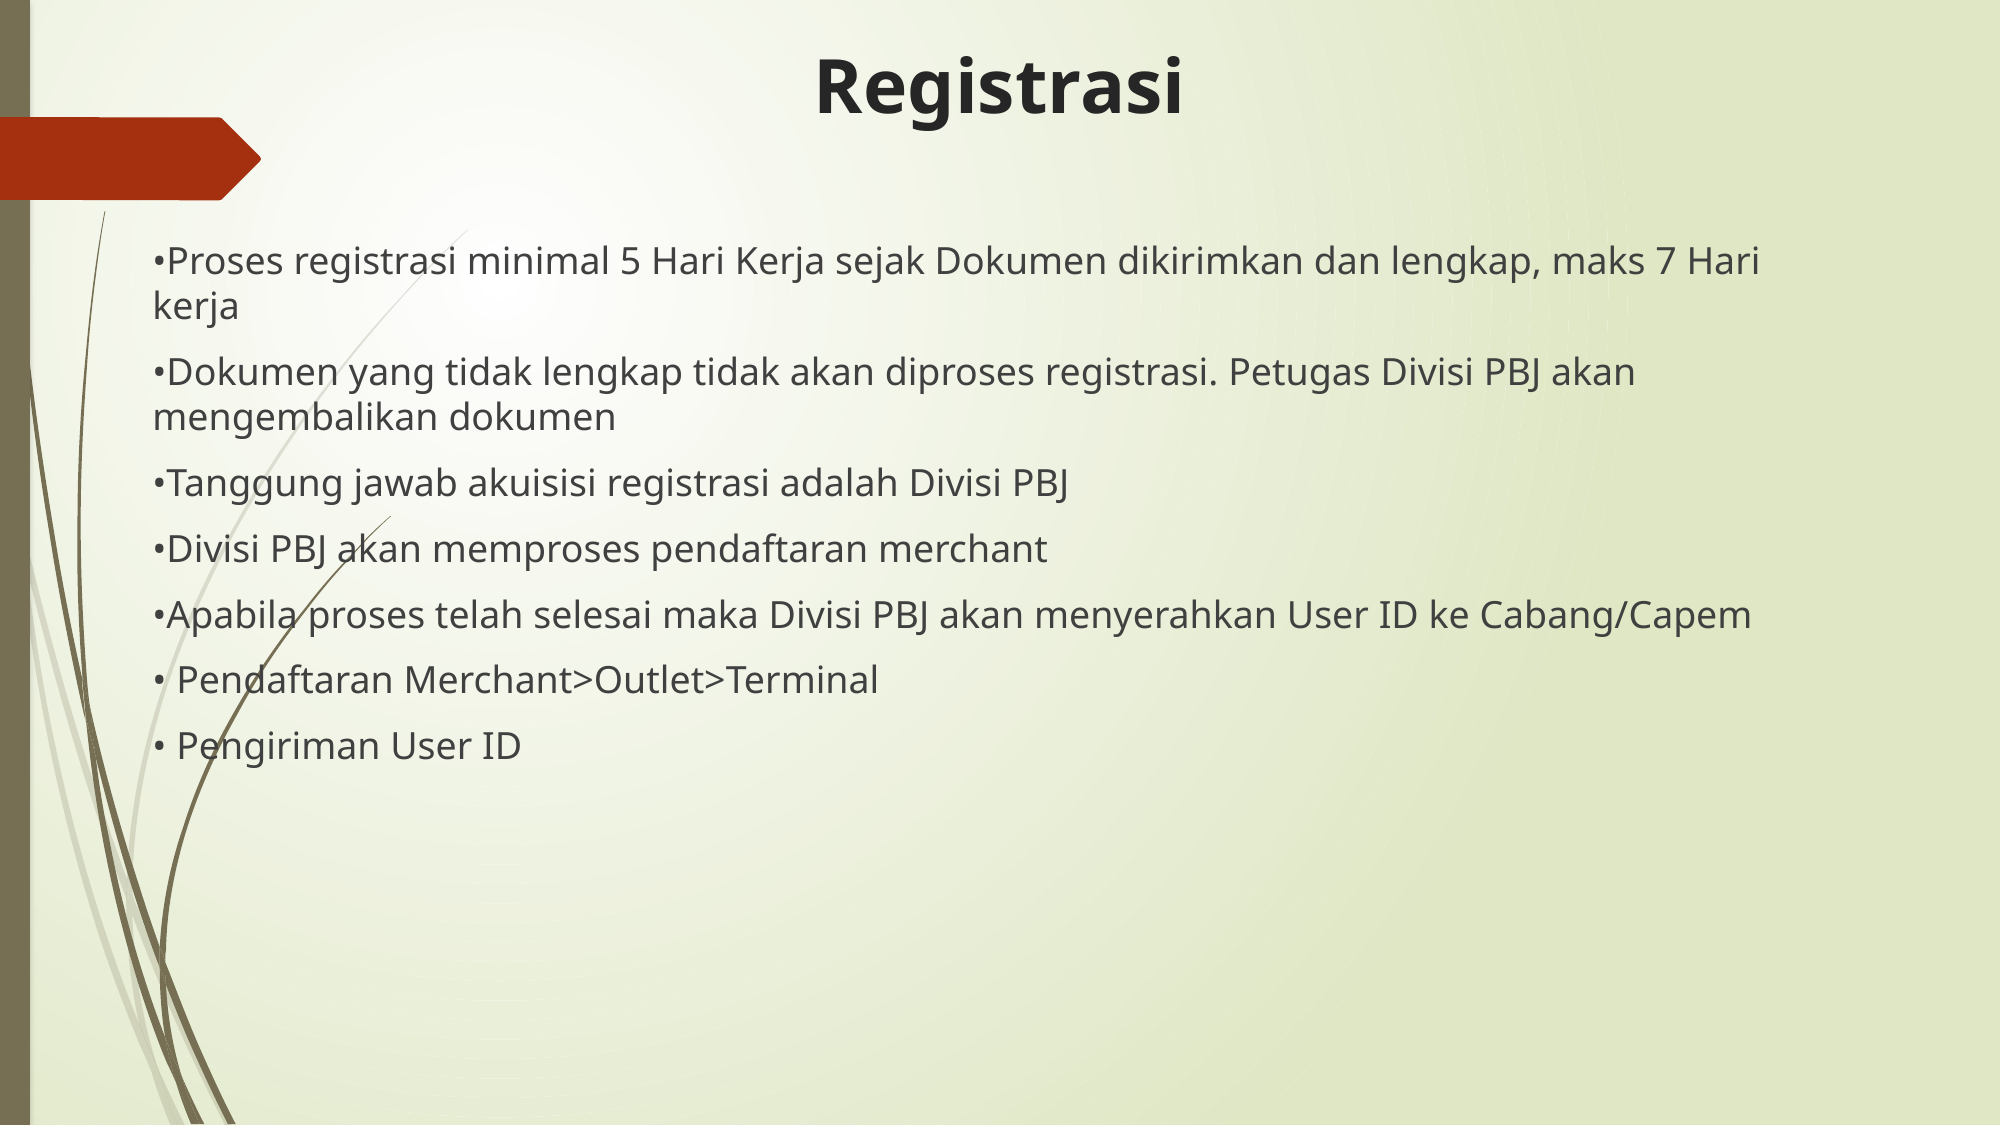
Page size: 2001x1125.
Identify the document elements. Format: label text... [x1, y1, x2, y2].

list •Proses registrasi minimal 5 Hari Kerja sejak Dokumen dikirimkan dan lengkap, maks 7 Hari kerja •Dokumen yang tidak lengkap tidak akan diproses registrasi. Petugas Divisi PBJ akan mengembalikan dokumen •Tanggung jawab akuisisi registrasi adalah Divisi PBJ •Divisi PBJ akan memproses pendaftaran merchant •Apabila proses telah selesai maka Divisi PBJ akan menyerahkan User ID ke Cabang/Capem • Pendaftaran Merchant>Outlet>Terminal • Pengiriman User ID [137, 229, 1863, 1014]
title Registrasi [137, 31, 1863, 179]
